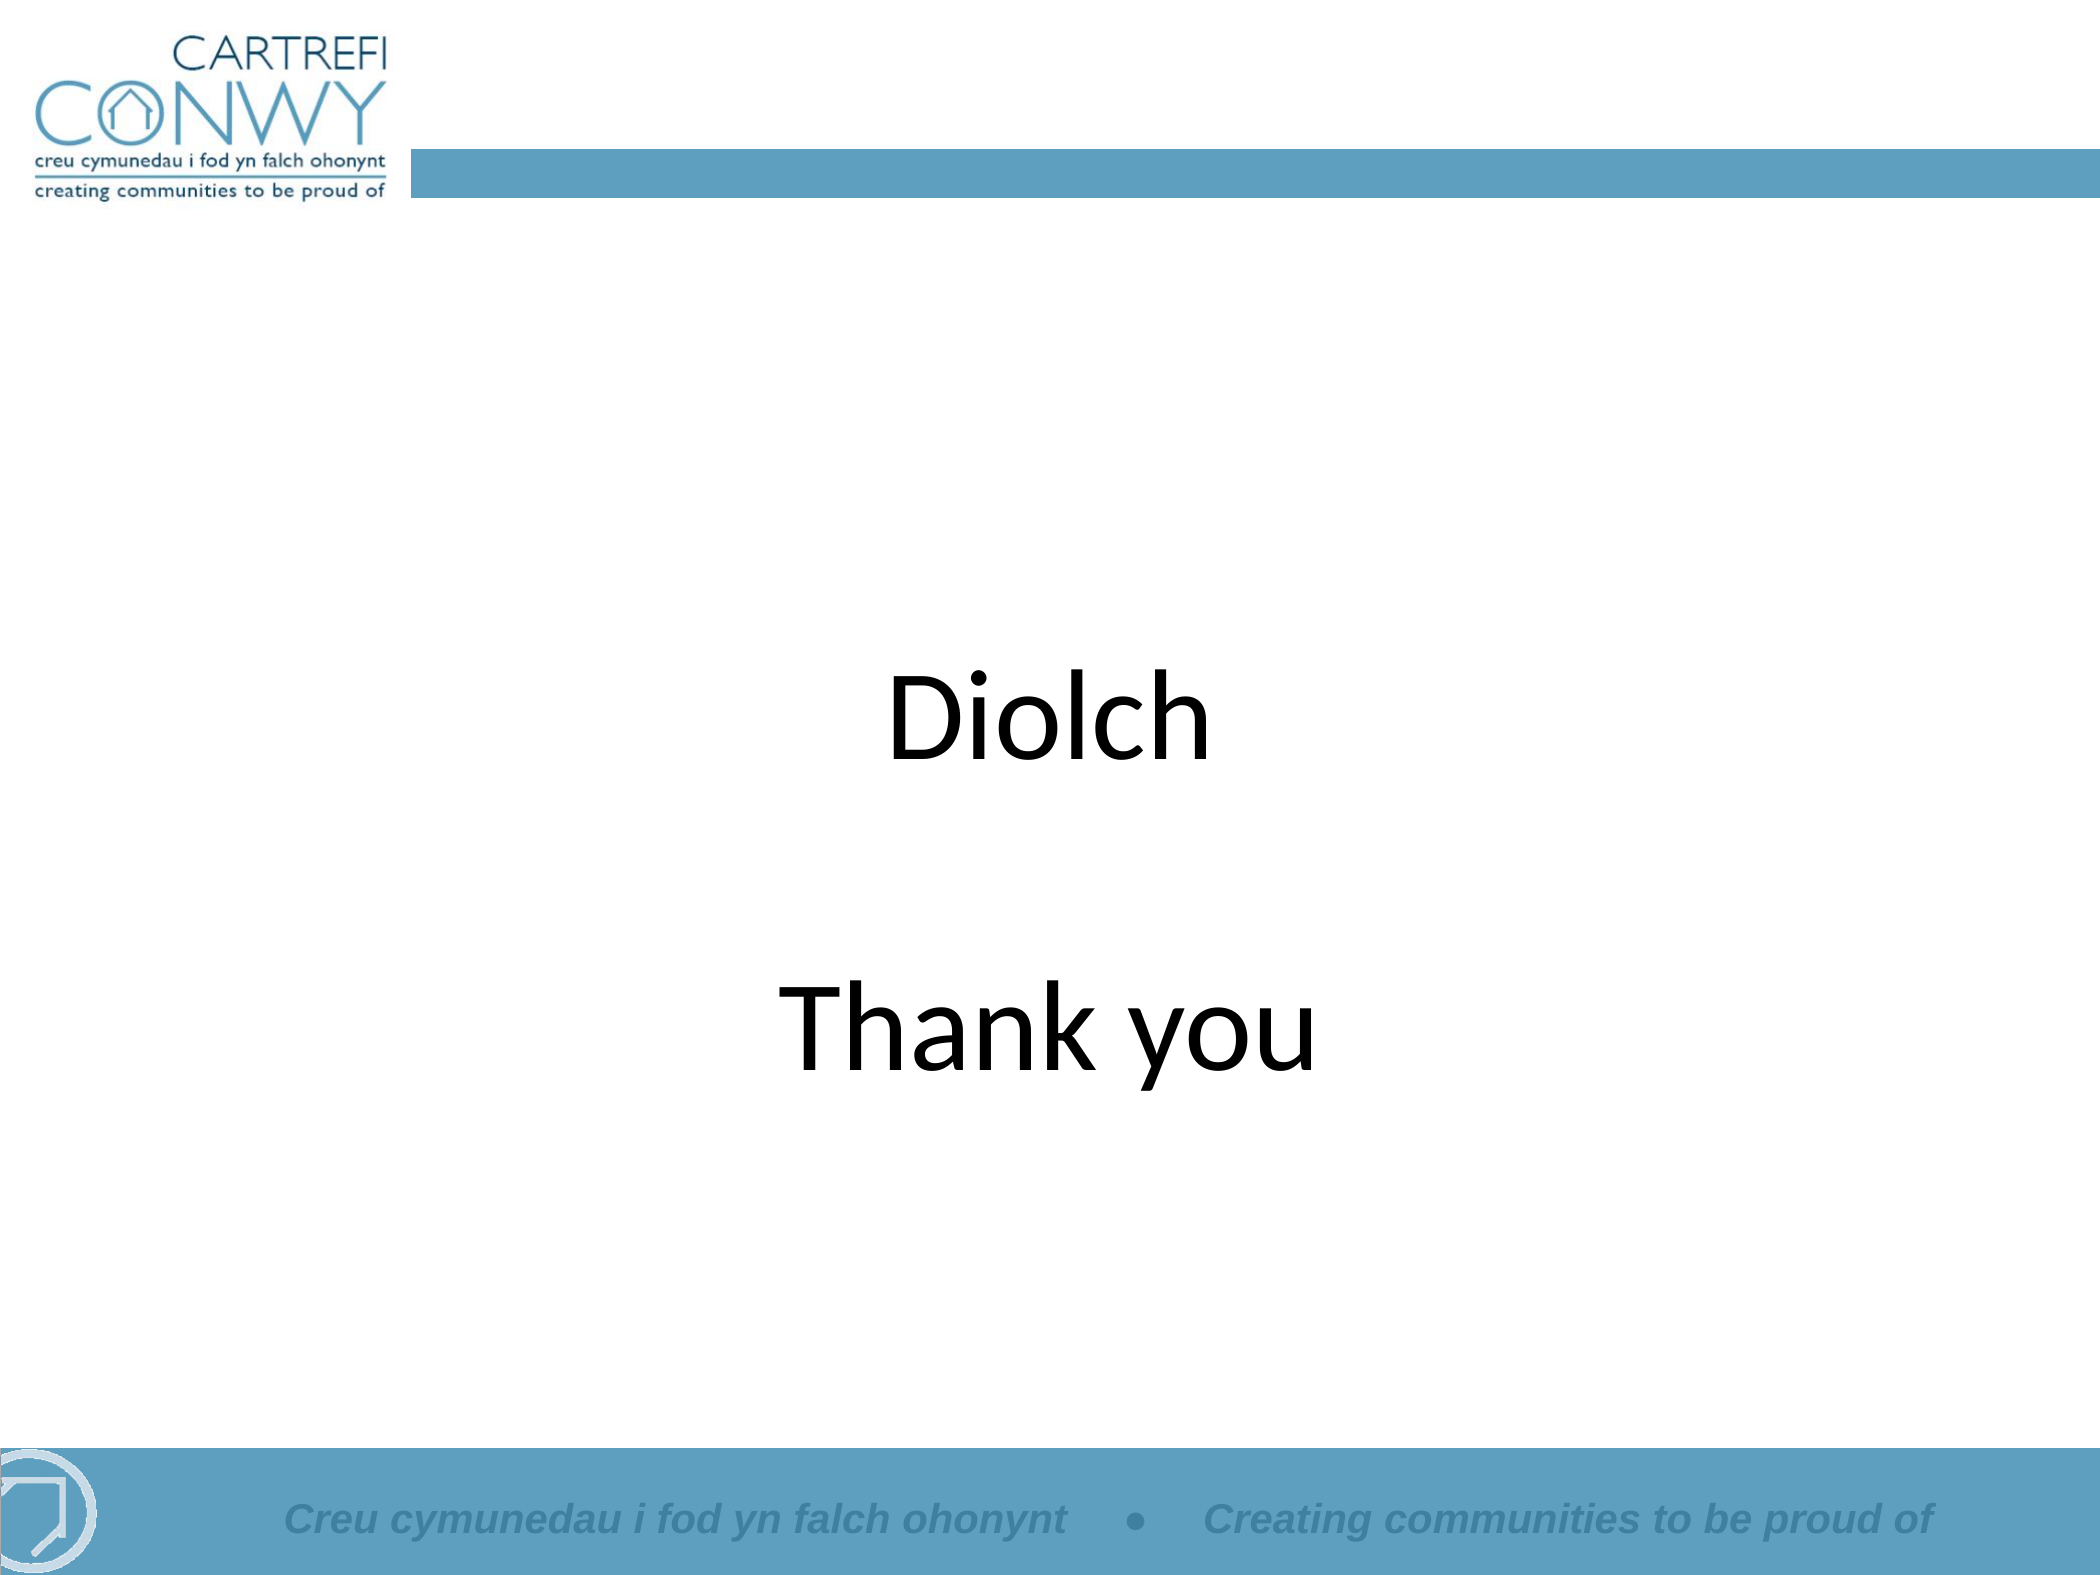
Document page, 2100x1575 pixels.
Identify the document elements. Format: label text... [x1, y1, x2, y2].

picture [0, 0, 413, 226]
title Diolch Thank you [157, 468, 1943, 1122]
picture [0, 1448, 98, 1575]
